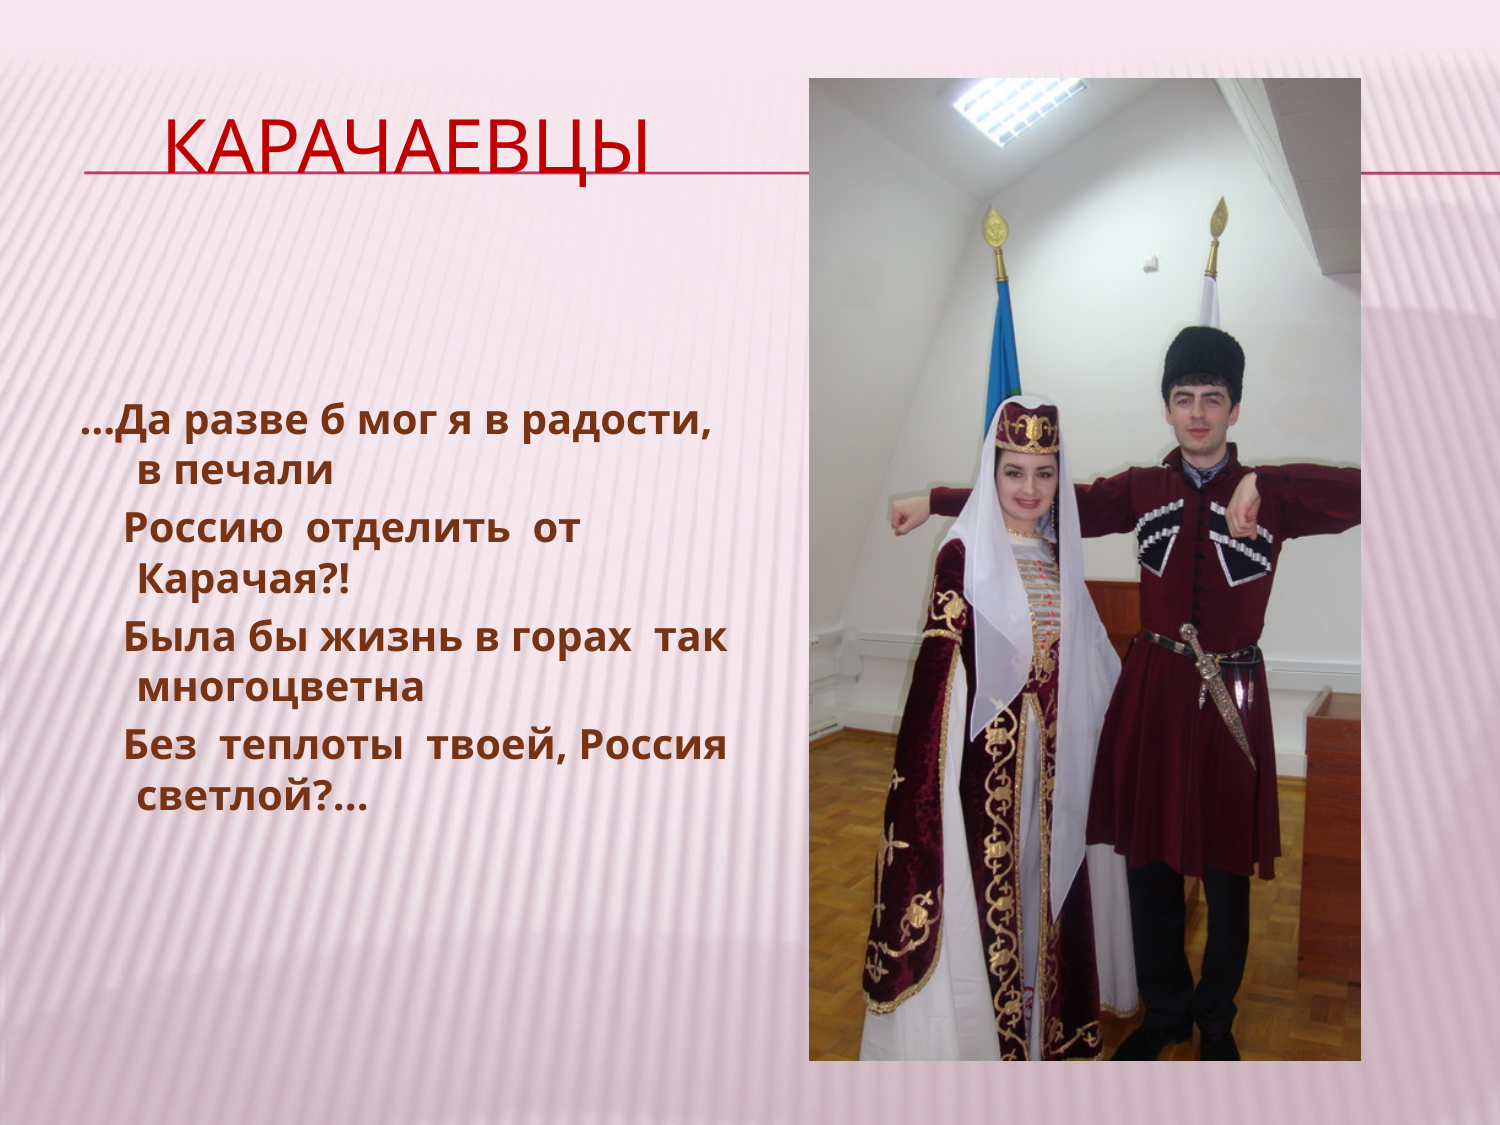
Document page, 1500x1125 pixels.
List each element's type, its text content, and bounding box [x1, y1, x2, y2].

list …Да разве б мог я в радости, в печали Россию отделить от Карачая?! Была бы жизнь в горах так многоцветна Без теплоты твоей, Россия светлой?... [64, 385, 762, 882]
title карачаевцы [49, 75, 680, 213]
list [808, 77, 1362, 1061]
